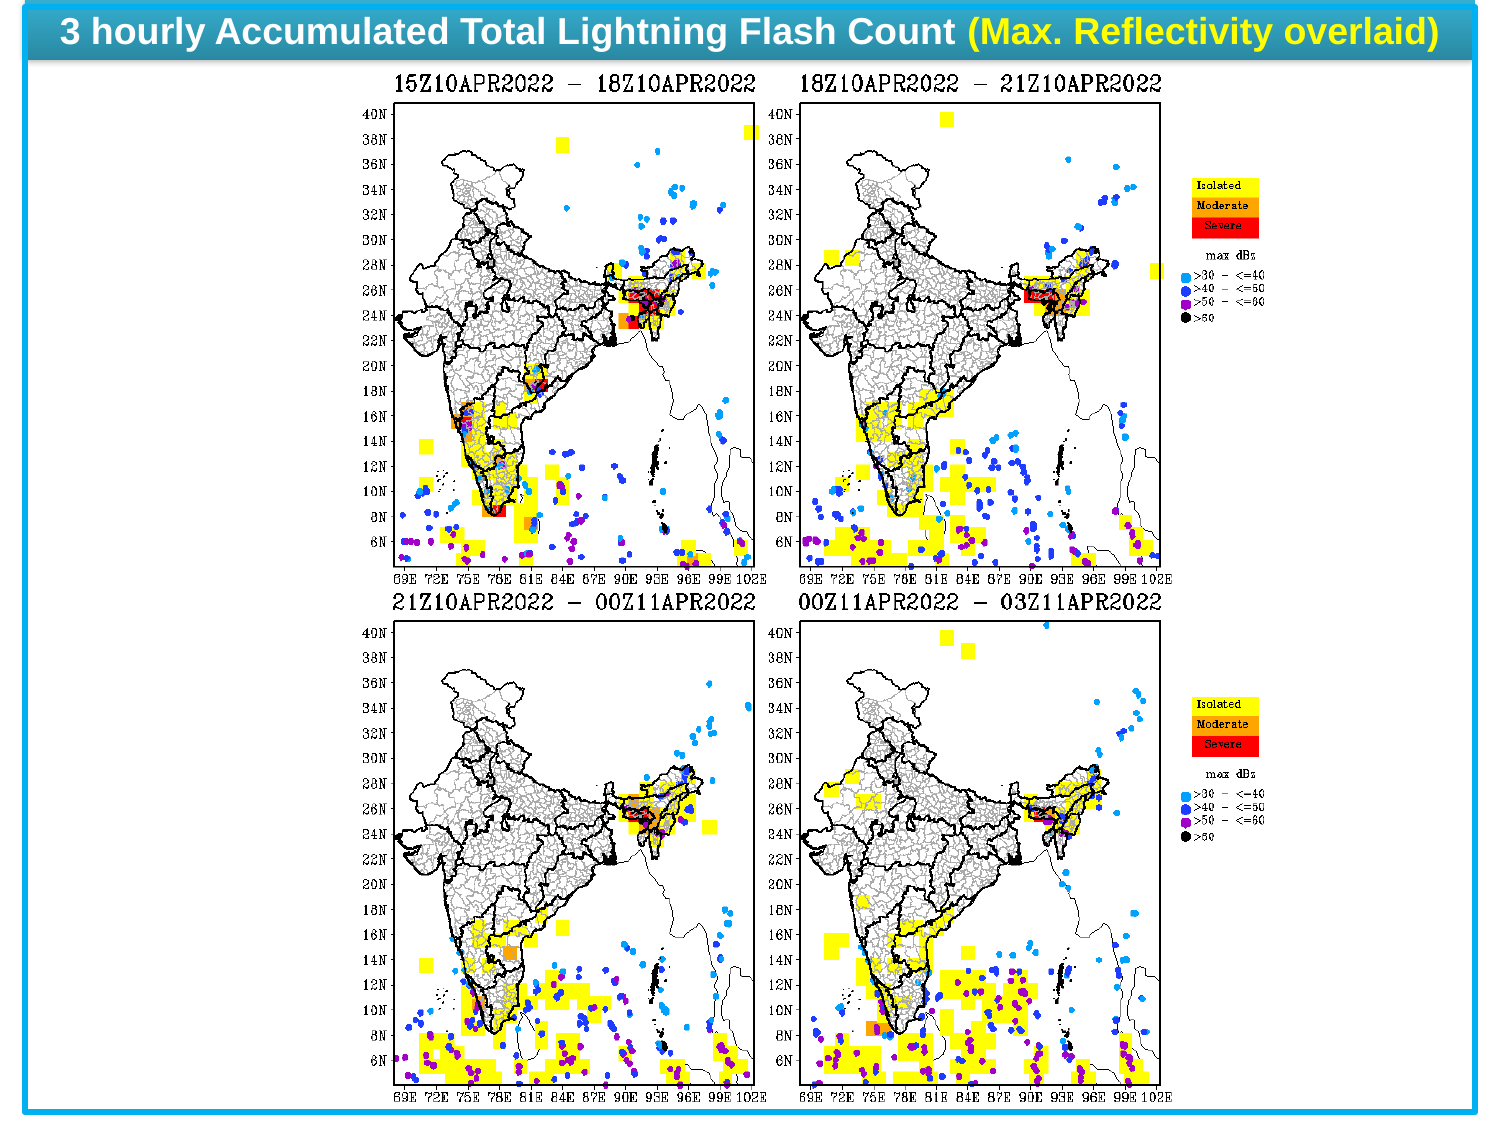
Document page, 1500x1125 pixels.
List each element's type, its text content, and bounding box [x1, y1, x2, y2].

picture [362, 74, 1264, 1102]
text_box 3 hourly Accumulated Total Lightning Flash Count (Max. Reflectivity overlaid) [24, 0, 1475, 5]
text_box [23, 5, 1477, 1114]
